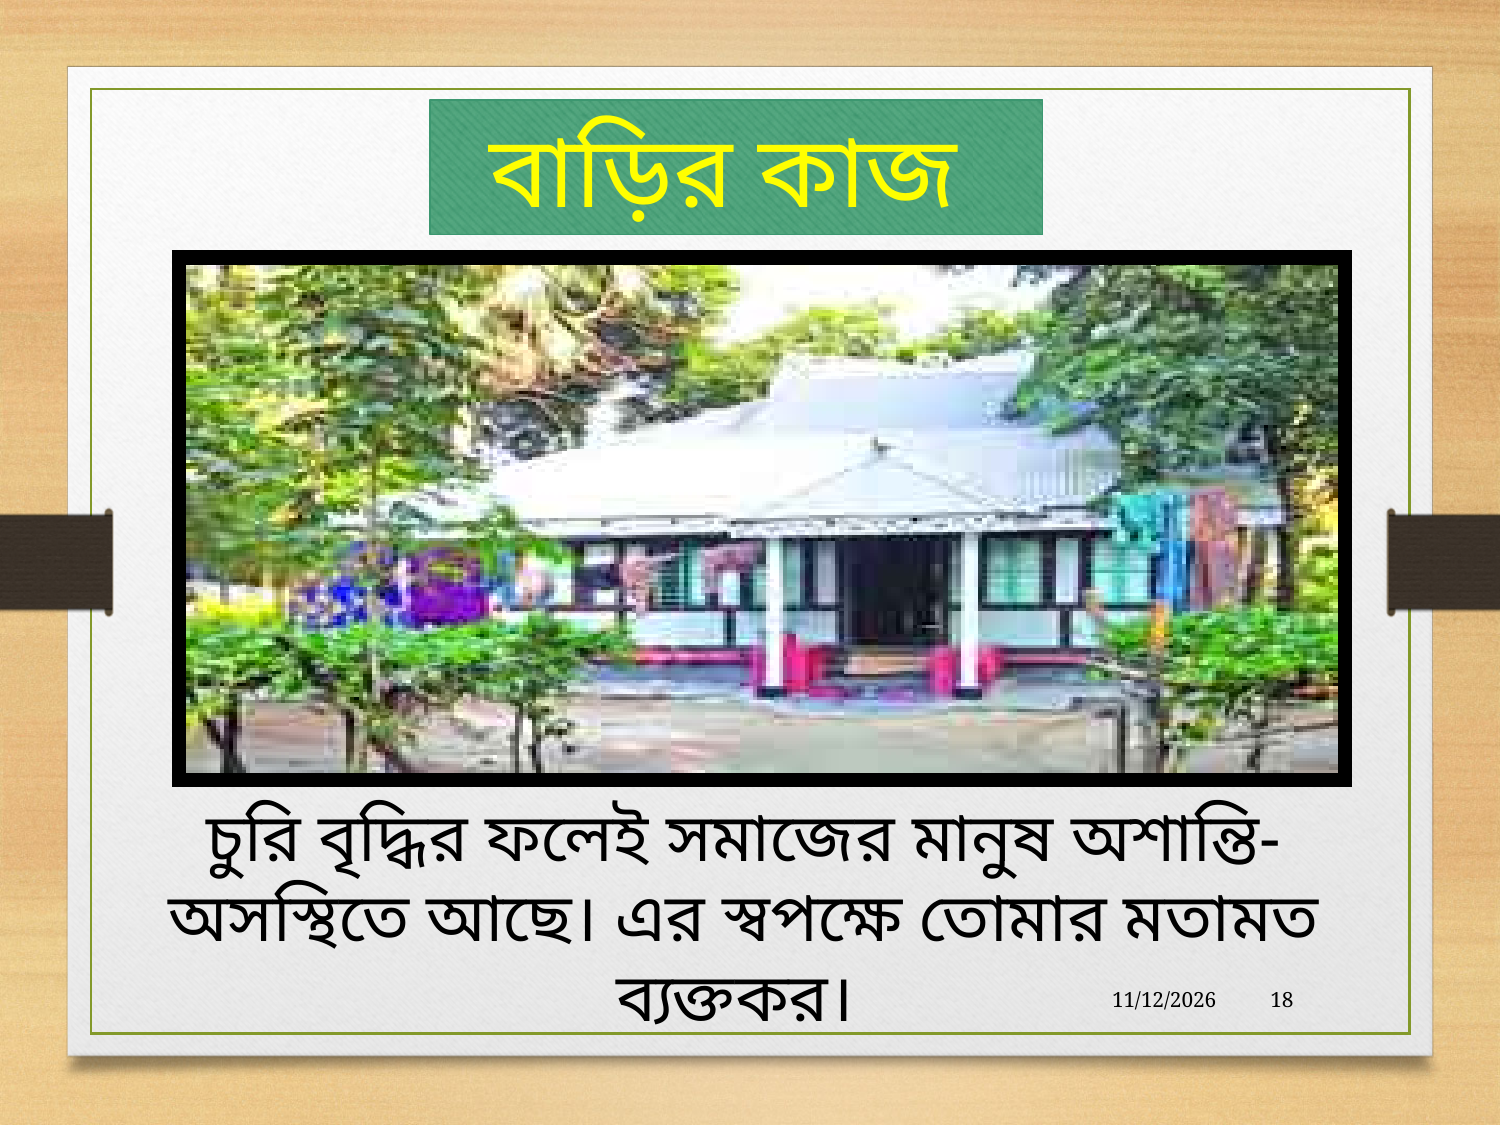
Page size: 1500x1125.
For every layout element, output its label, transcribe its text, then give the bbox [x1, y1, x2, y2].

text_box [112, 99, 1376, 965]
picture [0, 0, 1500, 1125]
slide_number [1042, 977, 1232, 1024]
slide_number 18 [1243, 977, 1309, 1024]
